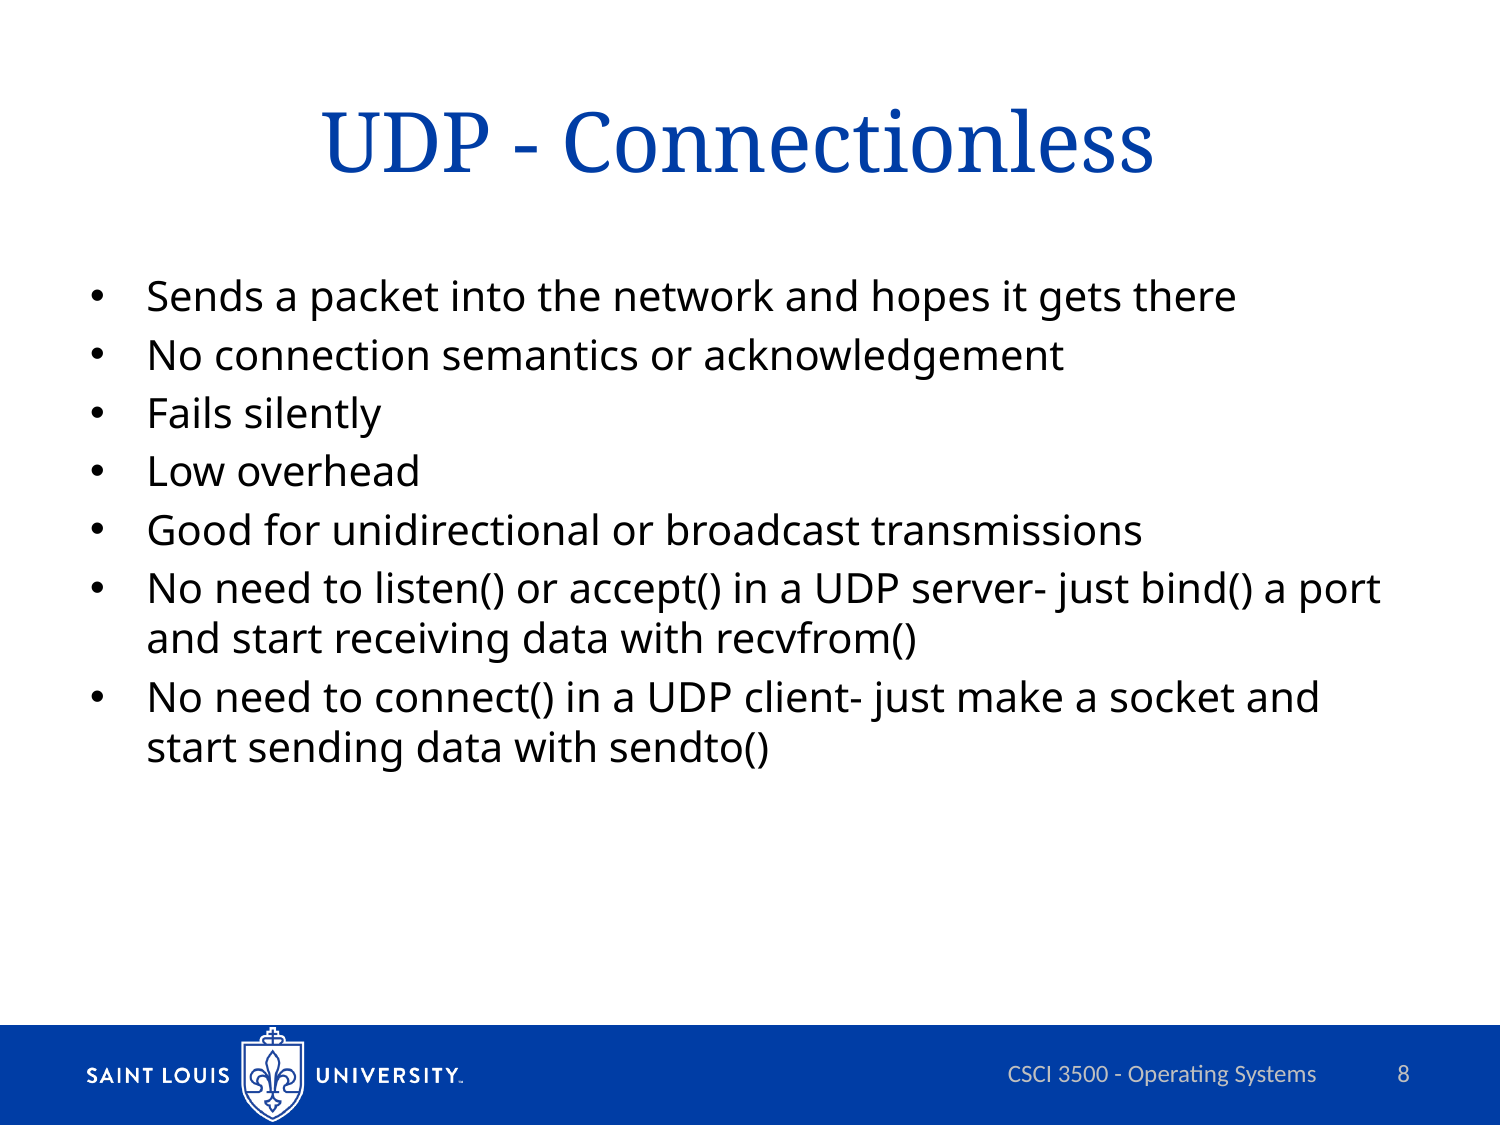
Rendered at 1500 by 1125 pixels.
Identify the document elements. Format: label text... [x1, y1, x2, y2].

slide_number 8 [1074, 1042, 1425, 1103]
footer CSCI 3500 - Operating Systems [924, 1042, 1074, 1103]
list Sends a packet into the network and hopes it gets there No connection semantics or acknowledgement Fails silently Low overhead Good for unidirectional or broadcast transmissions No need to listen() or accept() in a UDP server- just bind() a port and start receiving data with recvfrom() No need to connect() in a UDP client- just make a socket and start sending data with sendto() [75, 262, 1425, 1005]
title UDP - Connectionless [75, 45, 1425, 233]
picture [87, 1027, 463, 1122]
